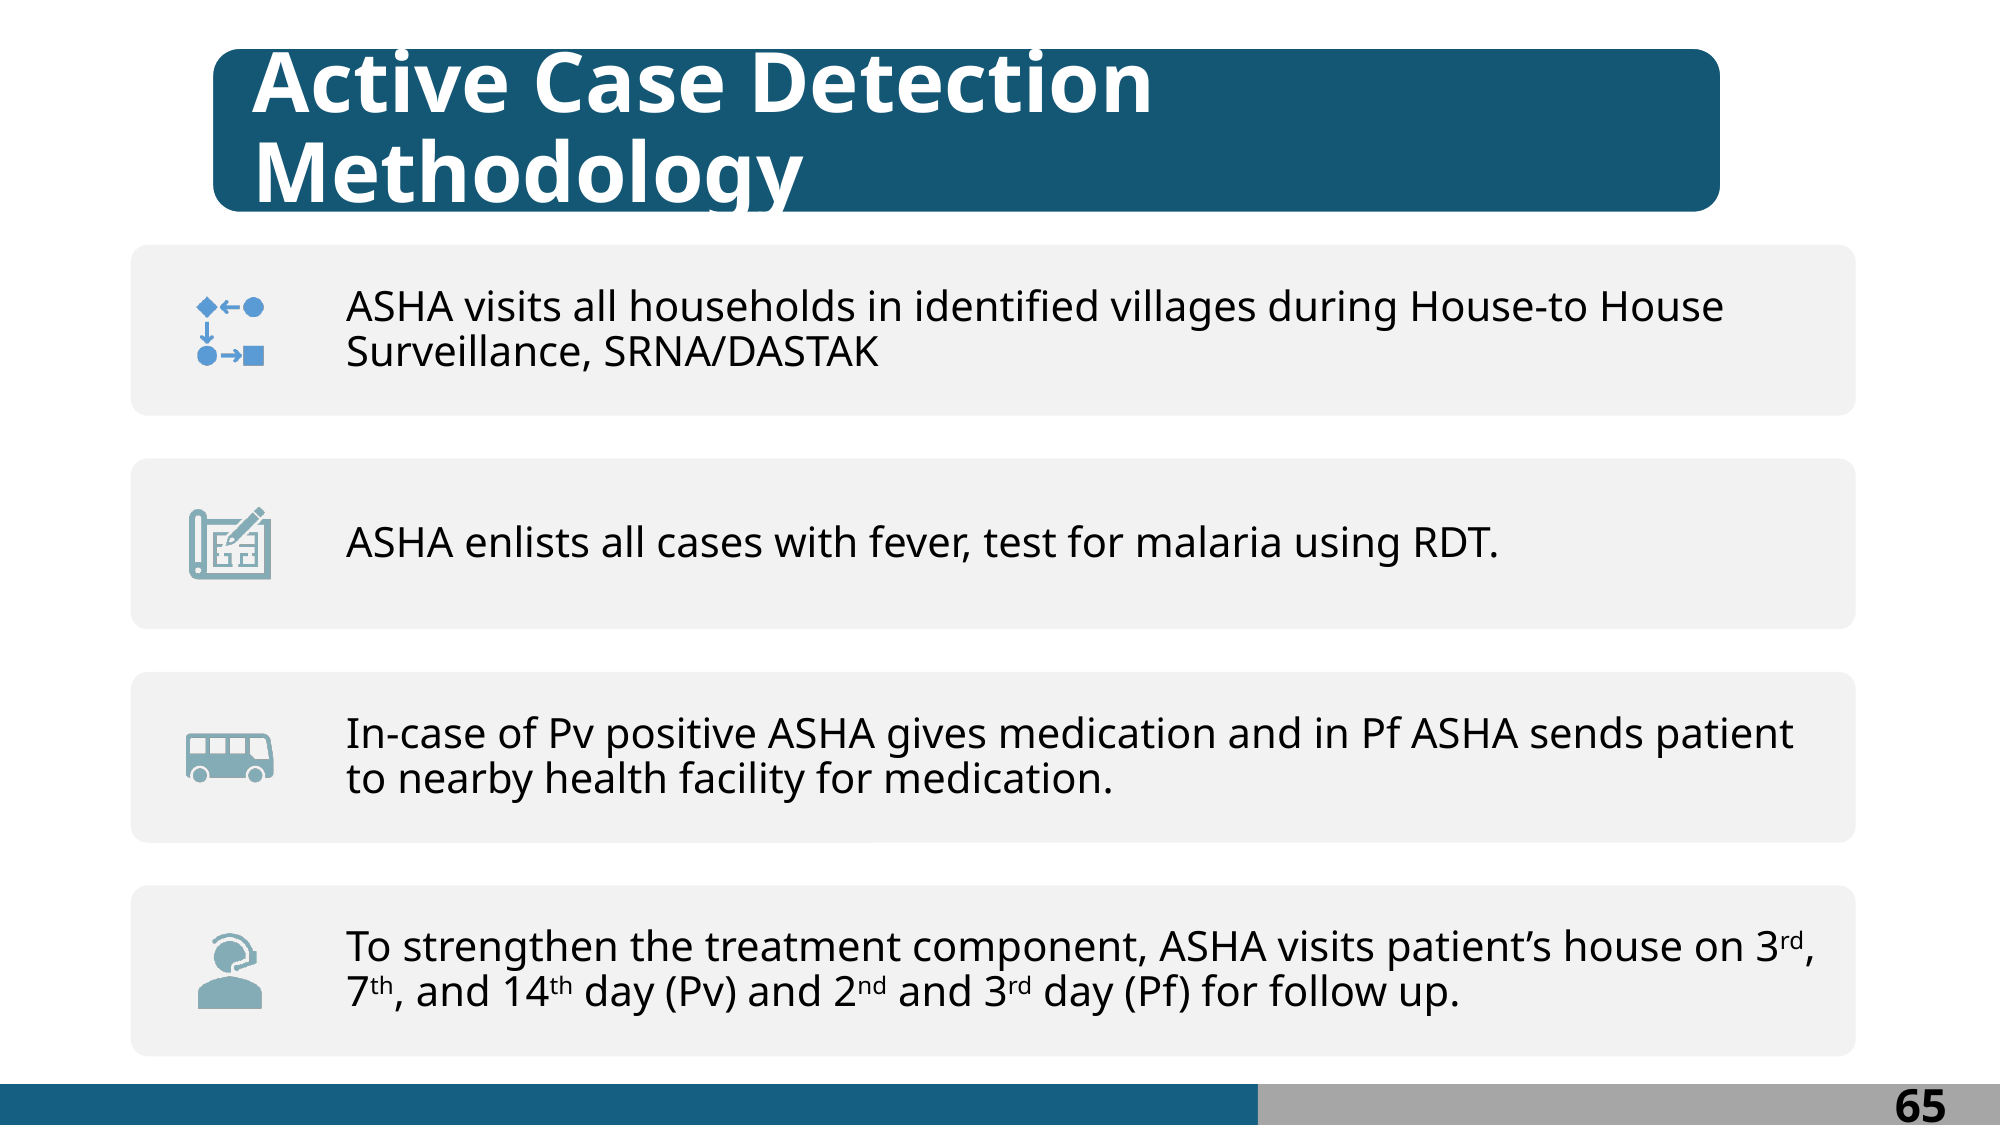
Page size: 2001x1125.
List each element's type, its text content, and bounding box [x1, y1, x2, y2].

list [130, 243, 1857, 1058]
text_box 65 [1808, 1074, 2000, 1125]
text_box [211, 46, 1723, 214]
